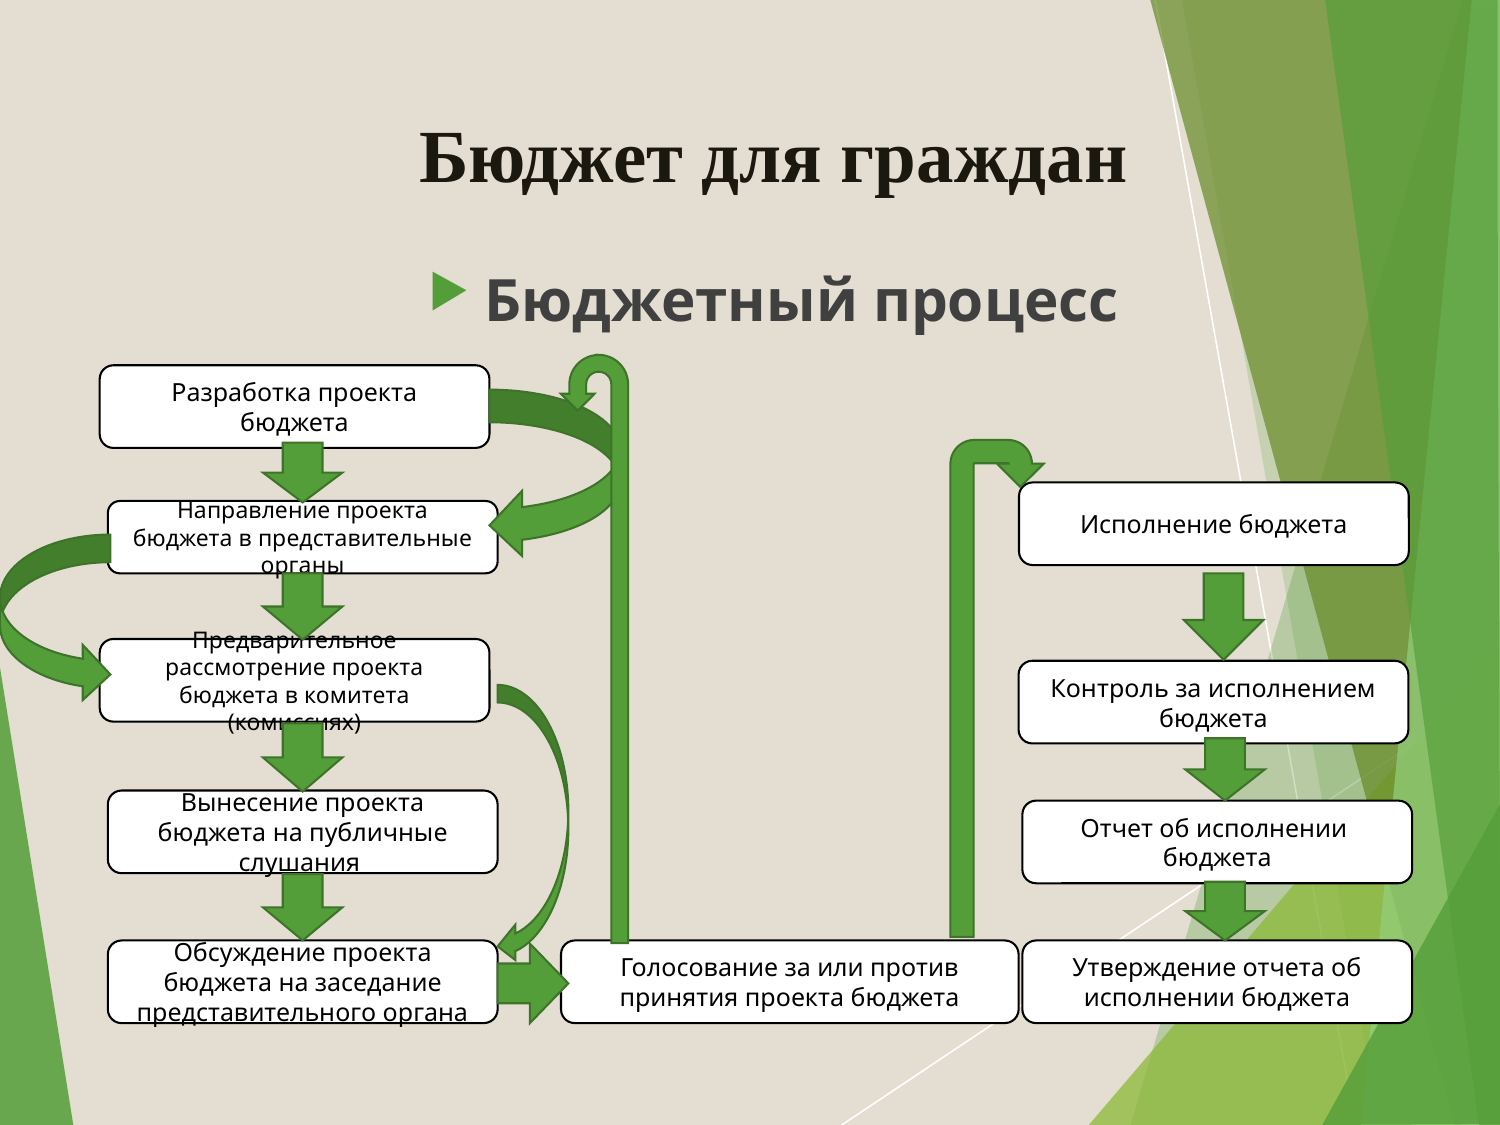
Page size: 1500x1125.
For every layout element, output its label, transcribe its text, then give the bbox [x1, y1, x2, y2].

text_box Отчет об исполнении бюджета [1021, 799, 1414, 885]
text_box Разработка проекта бюджета [98, 364, 491, 449]
text_box Голосование за или против принятия проекта бюджета [559, 939, 1020, 1025]
text_box Обсуждение проекта бюджета на заседание представительного органа [106, 939, 499, 1025]
title Бюджет для граждан [99, 99, 1447, 244]
text_box Направление проекта бюджета в представительные органы [106, 499, 499, 575]
text_box Исполнение бюджета [1017, 481, 1410, 567]
text_box [260, 873, 346, 942]
text_box Предварительное рассмотрение проекта бюджета в комитета (комиссиях) [98, 637, 491, 723]
text_box [1181, 572, 1266, 662]
text_box [0, 533, 112, 703]
text_box [496, 683, 570, 962]
text_box [260, 572, 346, 642]
text_box [488, 388, 610, 461]
text_box [496, 941, 570, 1026]
list Бюджетный процесс [99, 255, 1447, 1094]
text_box [558, 353, 630, 945]
text_box Контроль за исполнением бюджета [1017, 659, 1410, 745]
text_box [949, 438, 1047, 938]
text_box [488, 470, 610, 559]
text_box [260, 722, 346, 793]
text_box Вынесение проекта бюджета на публичные слушания [106, 789, 499, 875]
text_box Утверждение отчета об исполнении бюджета [1021, 939, 1414, 1025]
text_box [1182, 737, 1268, 802]
text_box [259, 441, 346, 504]
text_box [1182, 880, 1268, 942]
